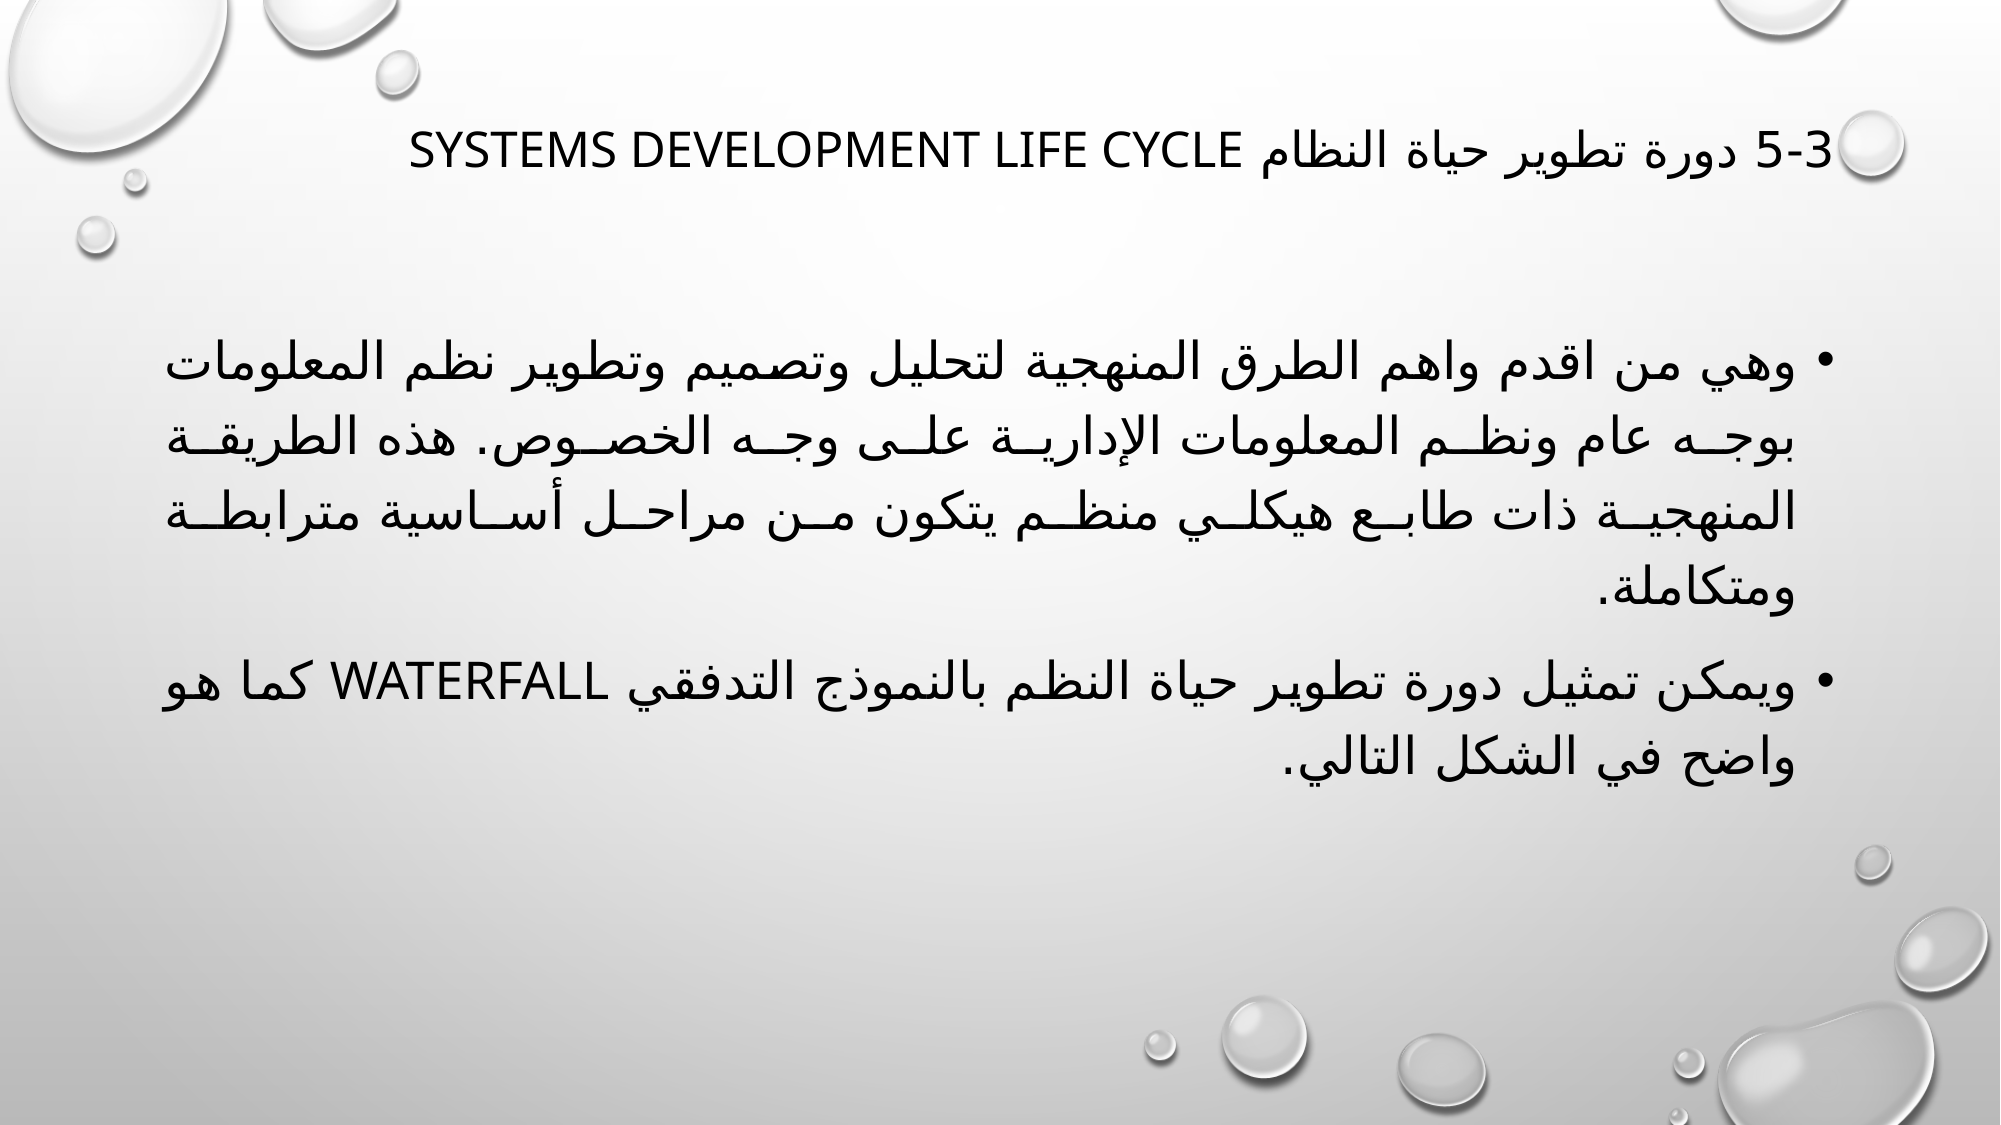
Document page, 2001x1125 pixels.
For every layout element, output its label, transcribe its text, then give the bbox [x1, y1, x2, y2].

picture [0, 0, 2000, 1125]
title 5-3 دورة تطوير حياة النظام systems development life cycle [149, 101, 1851, 202]
list وهي من اقدم واهم الطرق المنهجية لتحليل وتصميم وتطوير نظم المعلومات بوجه عام ونظم المعلومات الإدارية على وجه الخصوص. هذه الطريقة المنهجية ذات طابع هيكلي منظم يتكون من مراحل أساسية مترابطة ومتكاملة. ويمكن تمثيل دورة تطوير حياة النظم بالنموذج التدفقي waterfall كما هو واضح في الشكل التالي. [150, 307, 1851, 870]
